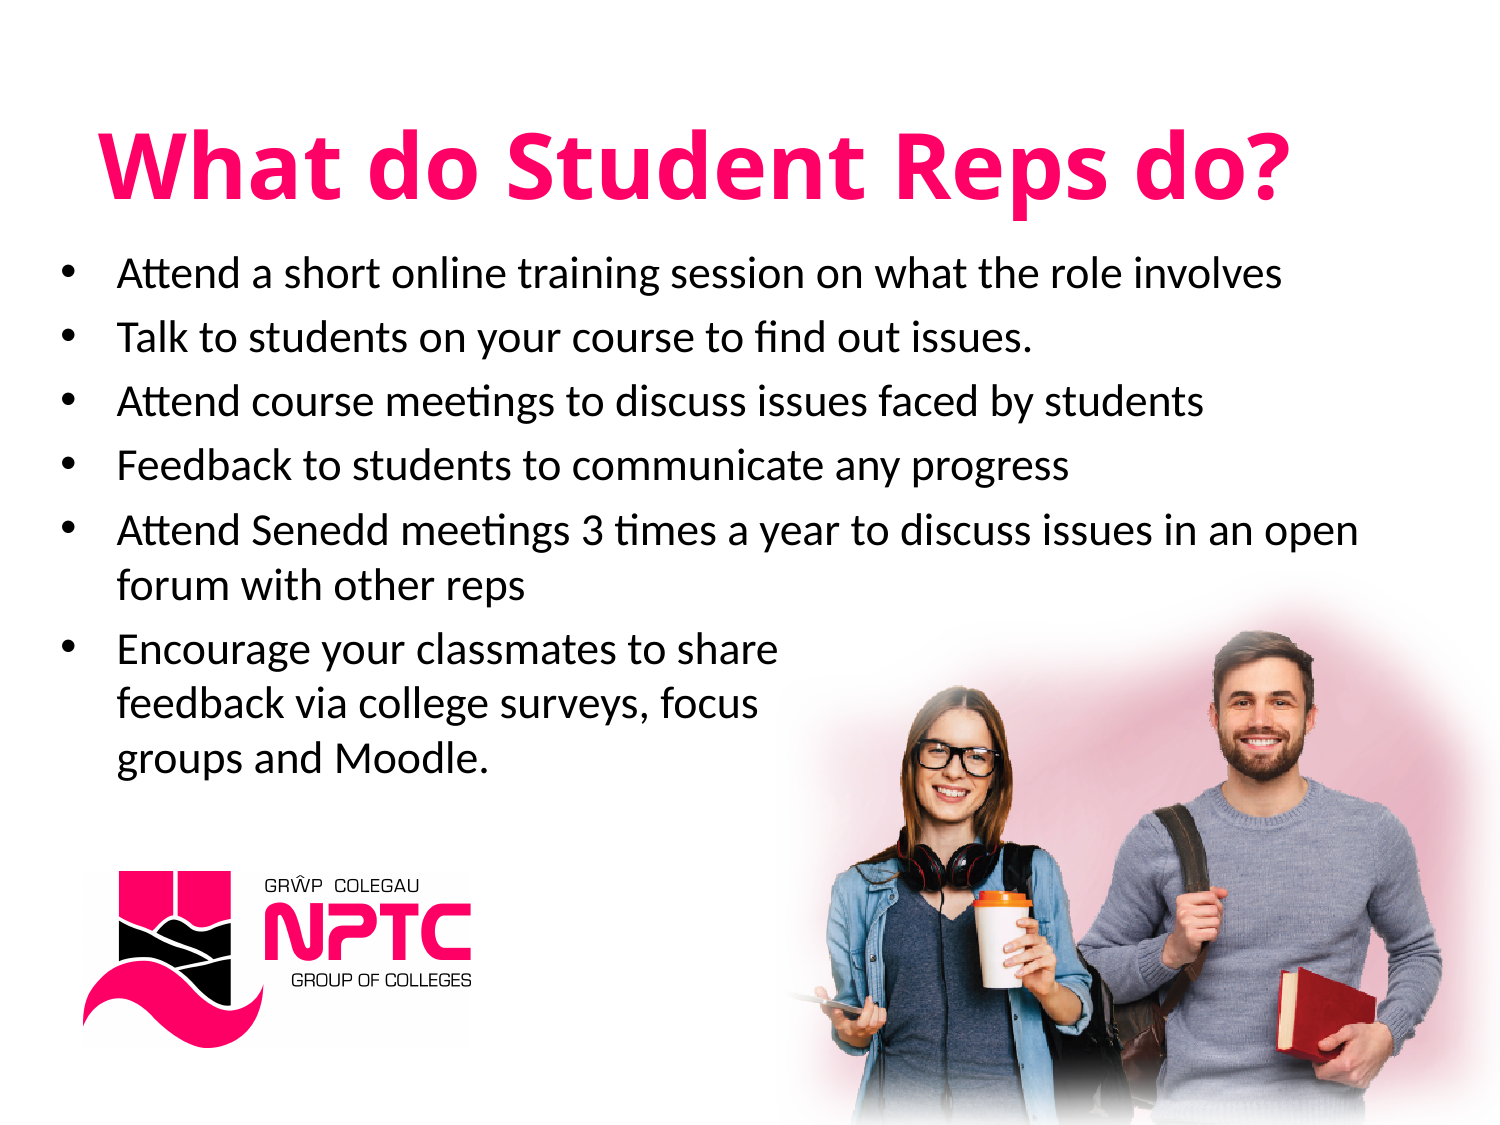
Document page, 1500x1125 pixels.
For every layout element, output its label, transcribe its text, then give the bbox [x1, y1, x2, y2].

picture [774, 554, 1500, 1125]
text_box Attend a short online training session on what the role involves Talk to students on your course to find out issues. Attend course meetings to discuss issues faced by students Feedback to students to communicate any progress Attend Senedd meetings 3 times a year to discuss issues in an open forum with other reps Encourage your classmates to share feedback via college surveys, focus groups and Moodle. [45, 235, 1407, 855]
title What do Student Reps do? [83, 41, 1360, 235]
picture [83, 871, 471, 1048]
